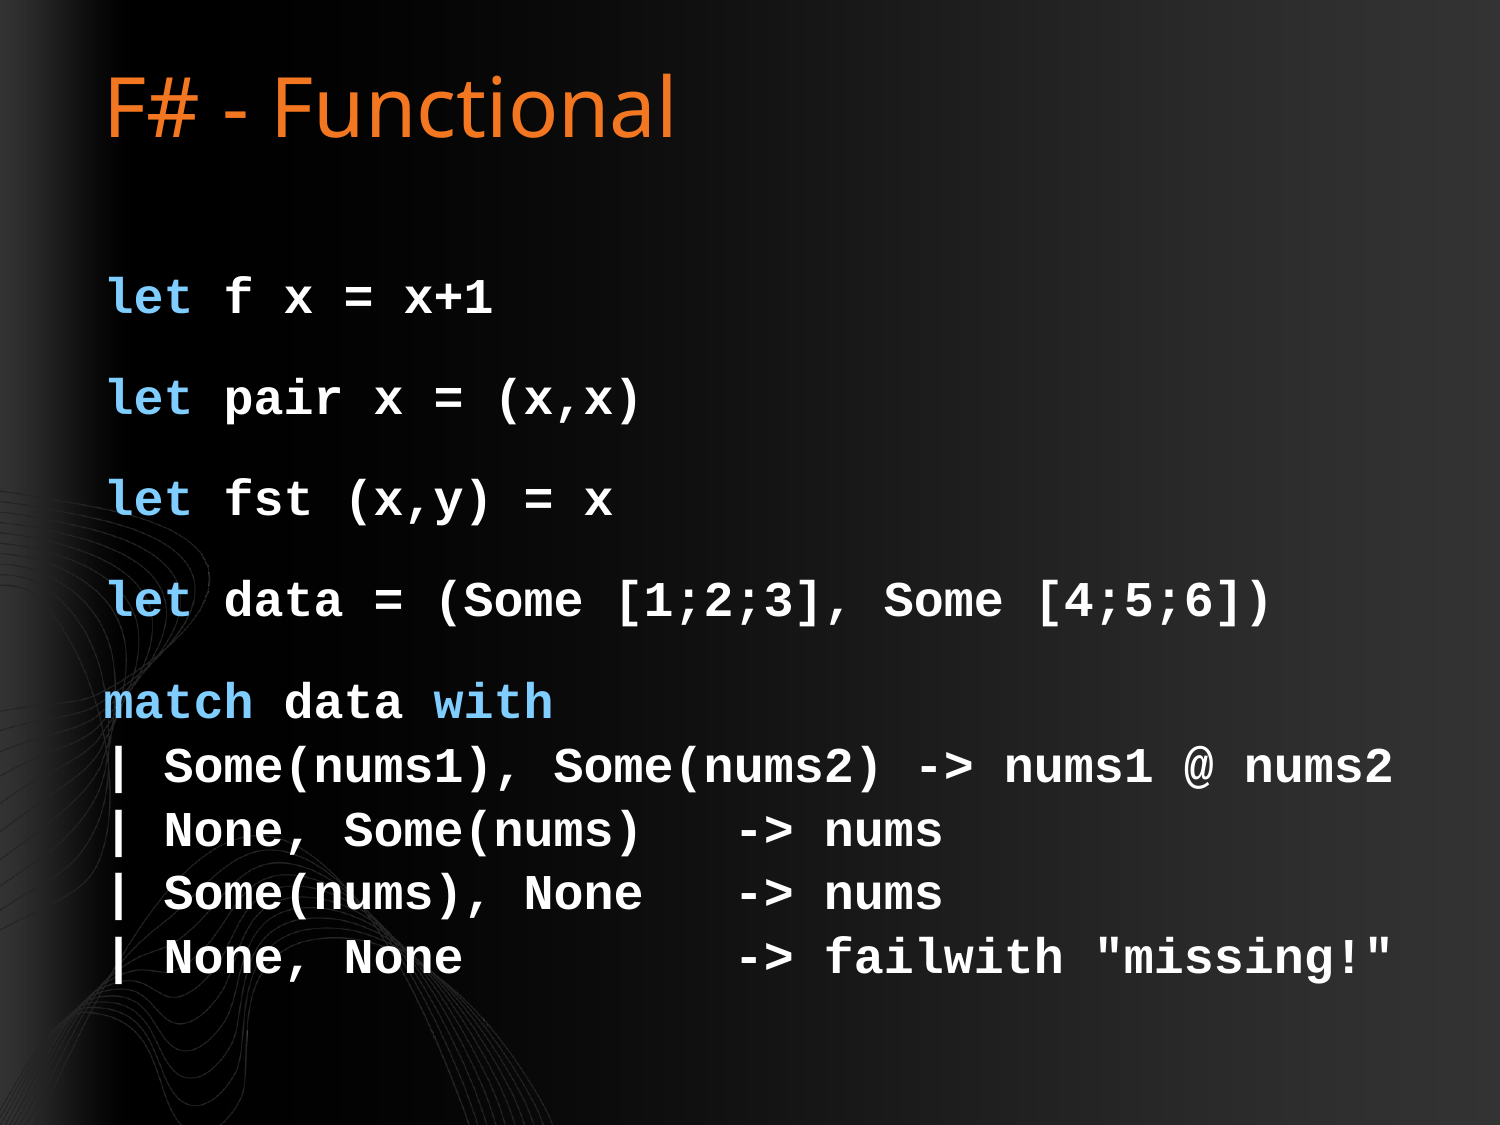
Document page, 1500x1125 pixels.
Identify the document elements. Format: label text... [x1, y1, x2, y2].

list let f x = x+1 let pair x = (x,x) let fst (x,y) = x let data = (Some [1;2;3], Some [4;5;6]) match data with | Some(nums1), Some(nums2) -> nums1 @ nums2 | None, Some(nums) -> nums | Some(nums), None -> nums | None, None -> failwith "missing!" [88, 262, 1410, 1006]
title F# - Functional [88, 46, 1410, 235]
picture [0, 0, 1500, 1125]
